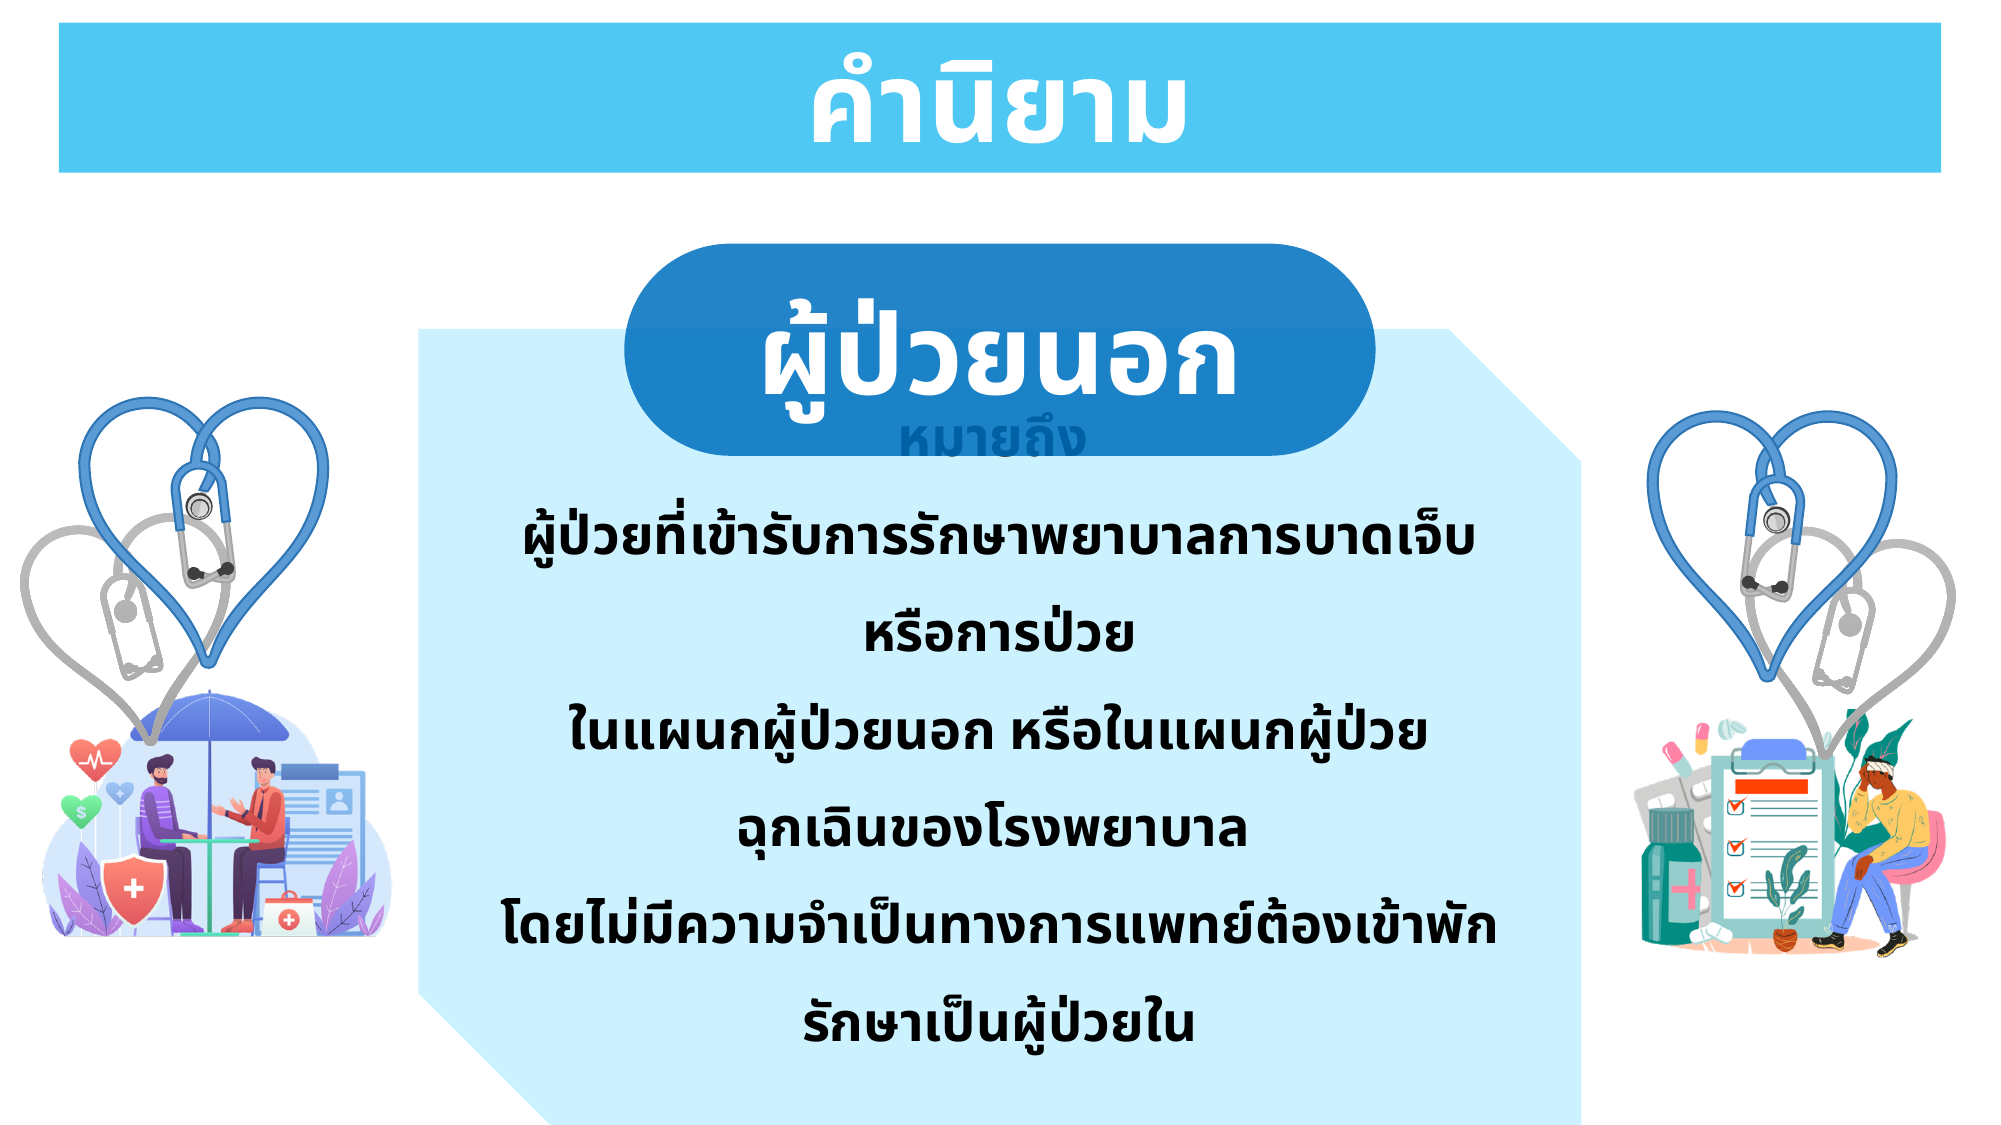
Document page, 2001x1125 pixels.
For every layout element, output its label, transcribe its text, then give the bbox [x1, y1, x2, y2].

text_box คำนิยาม [58, 22, 1942, 173]
text_box ผู้ป่วยนอก [624, 243, 1376, 456]
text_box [0, 397, 329, 755]
picture [34, 658, 419, 970]
text_box หมายถึง ผู้ป่วยที่เข้ารับการรักษาพยาบาลการบาดเจ็บหรือการป่วย ในแผนกผู้ป่วยนอก หรือในแผนกผู้ป่วยฉุกเฉินของโรงพยาบาล โดยไม่มีความจำเป็นทางการแพทย์ต้องเข้าพักรักษาเป็นผู้ป่วยใน [418, 328, 1582, 1125]
picture [1585, 709, 1970, 987]
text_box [1647, 411, 1978, 769]
